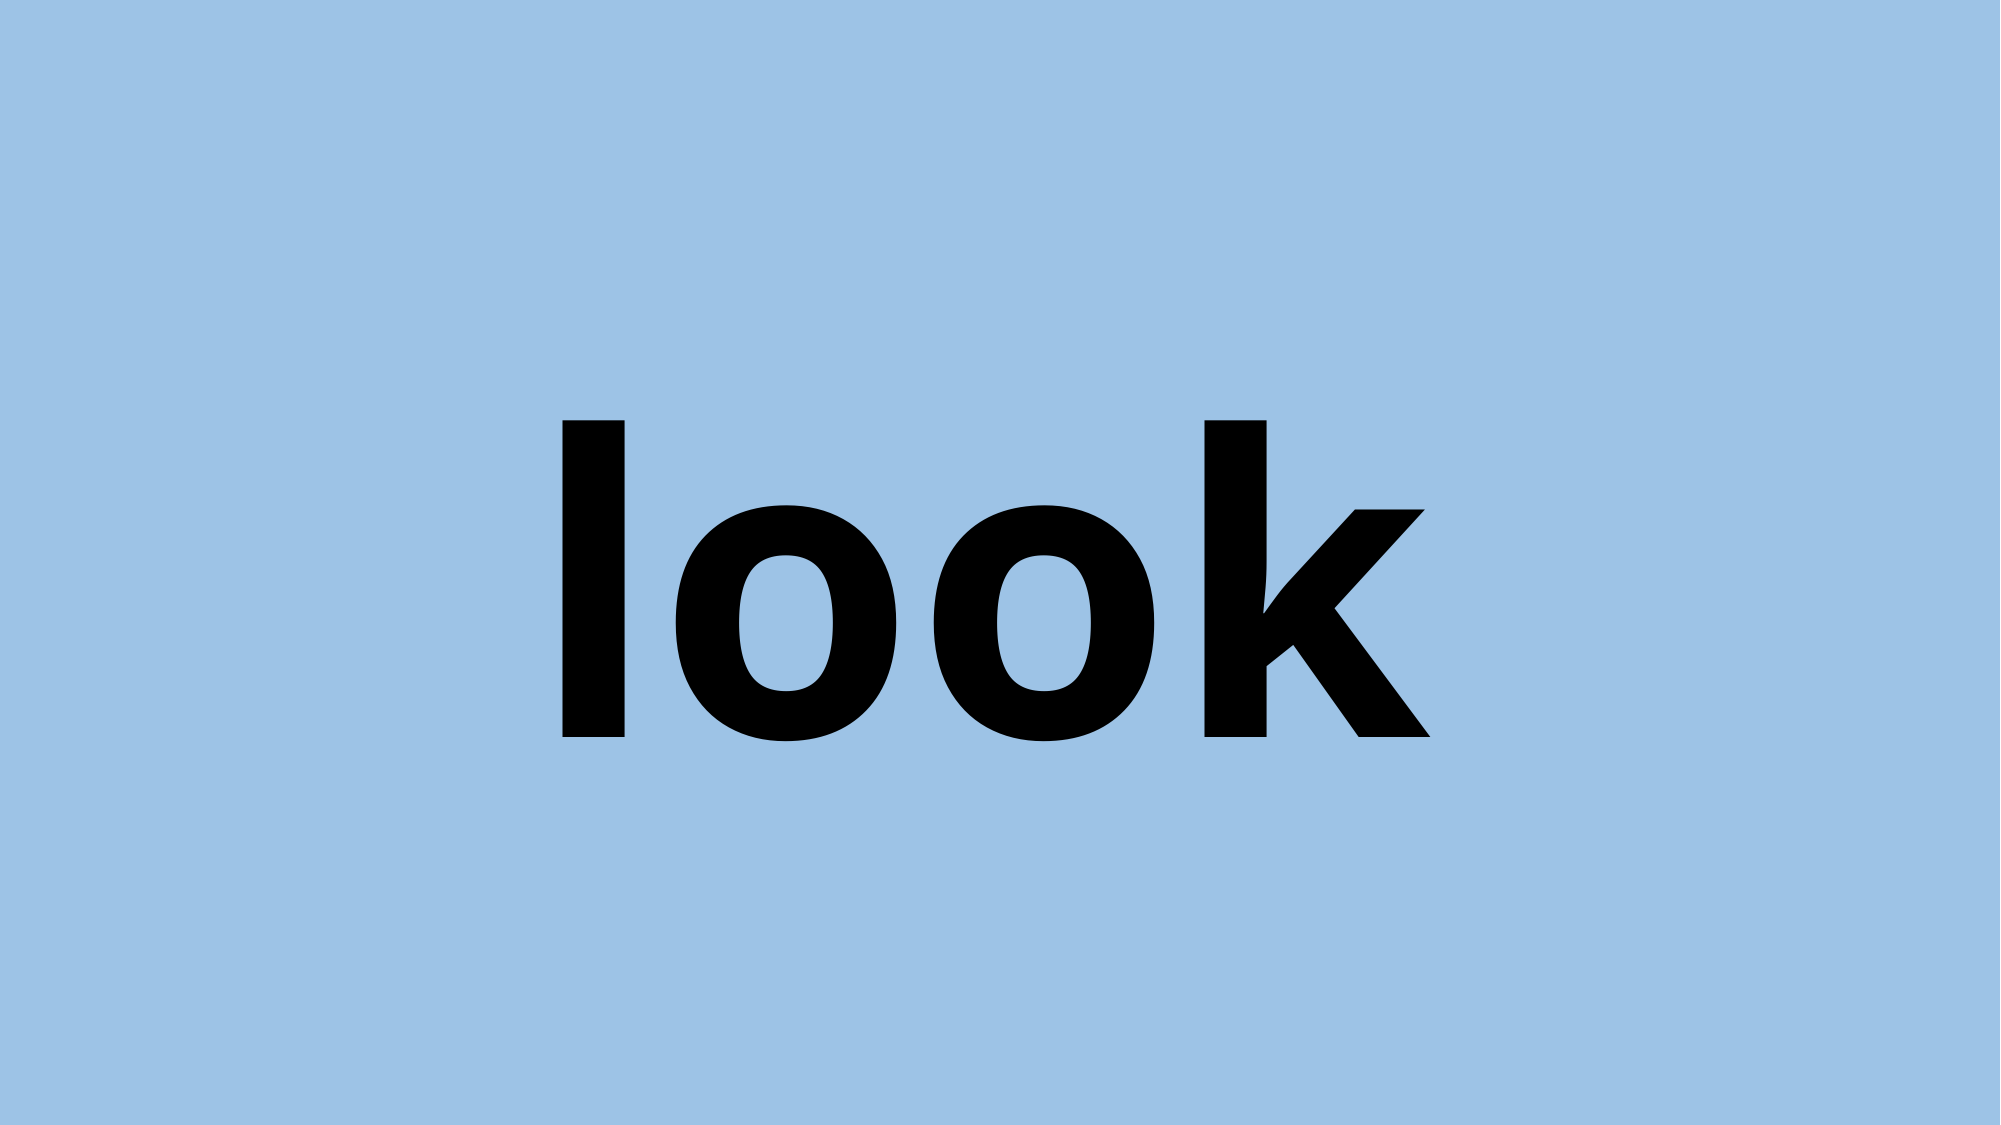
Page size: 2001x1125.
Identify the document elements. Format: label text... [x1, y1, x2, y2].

title look [231, 443, 1732, 836]
